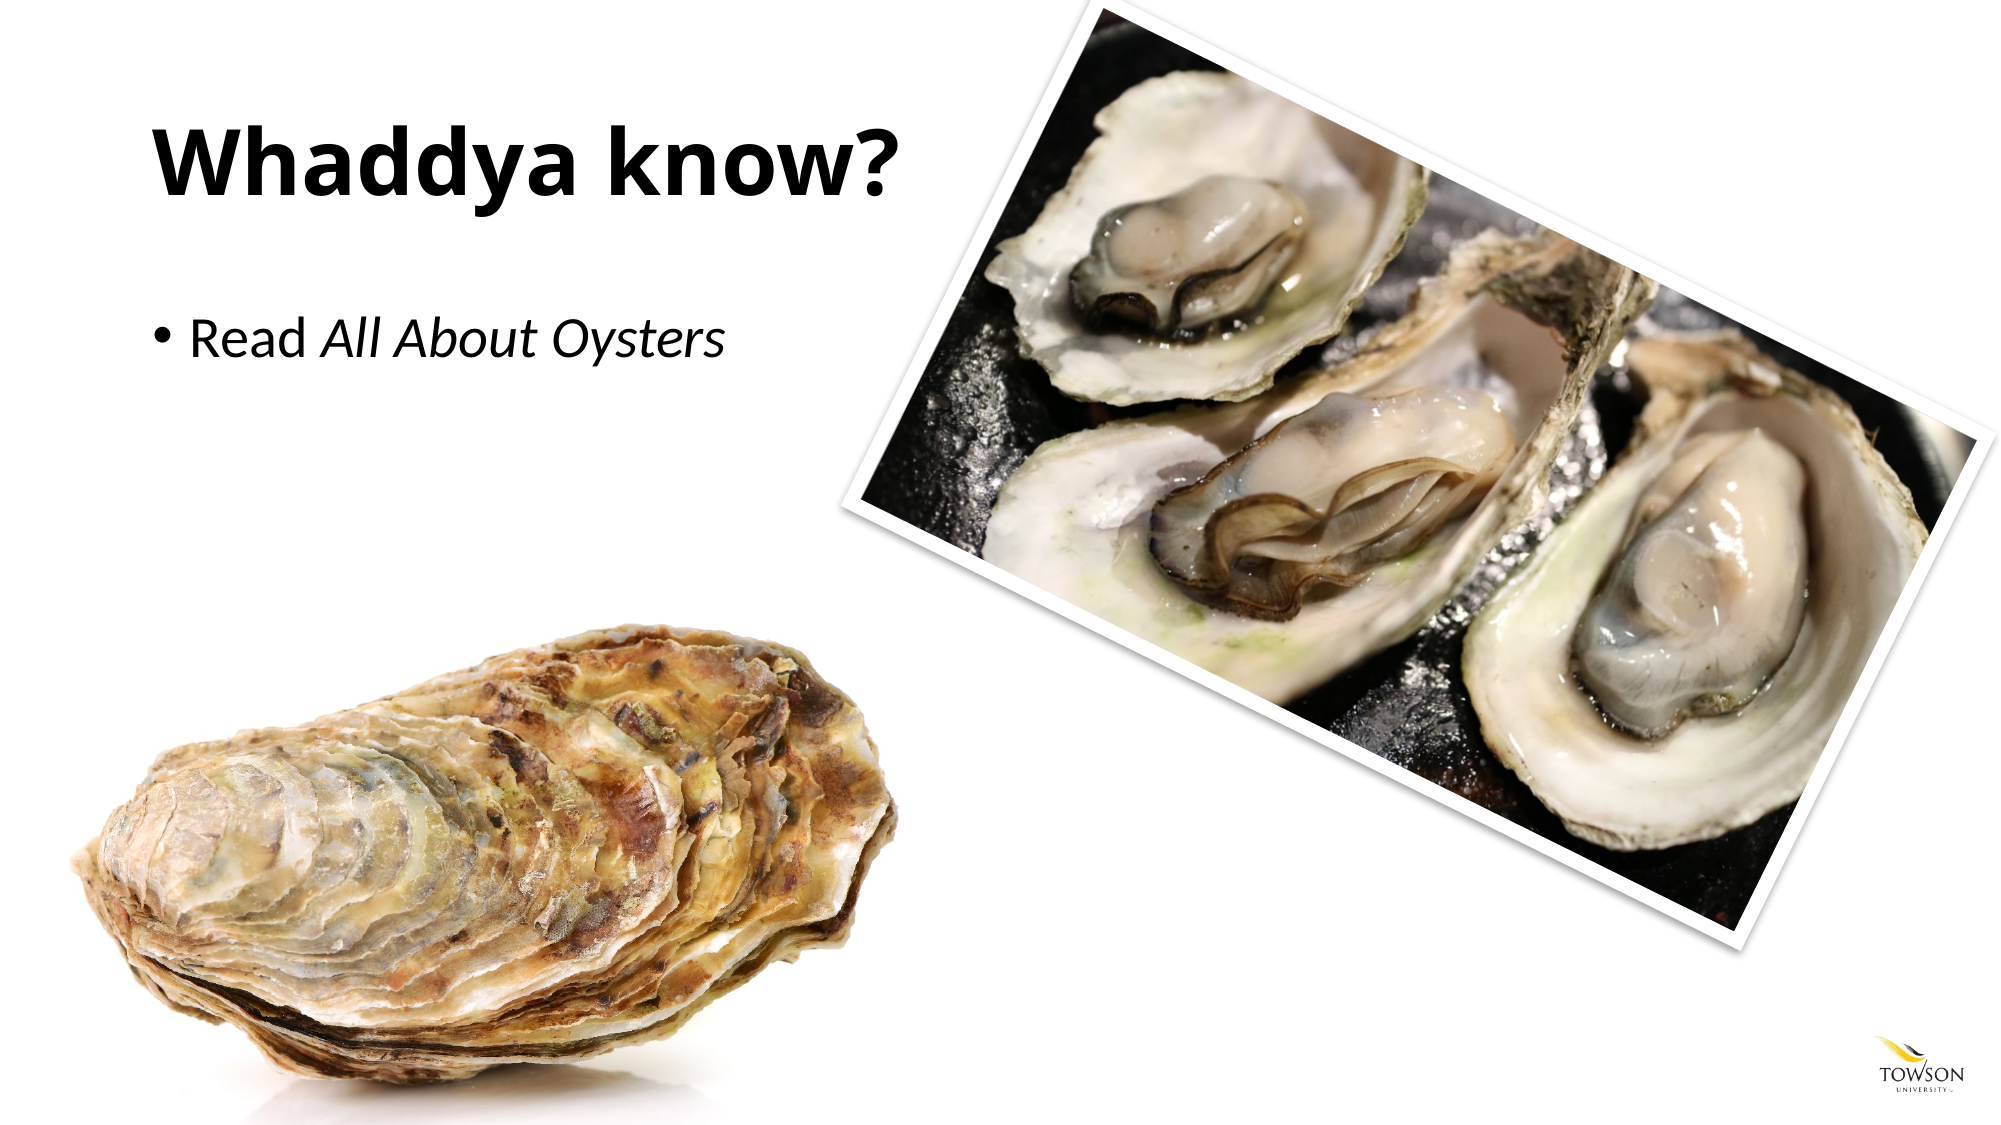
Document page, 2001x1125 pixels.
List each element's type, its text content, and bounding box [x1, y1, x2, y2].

list Read All About Oysters [137, 299, 931, 546]
picture [1874, 1036, 1964, 1092]
list Read All About Oysters [975, 744, 1863, 1014]
title Whaddya know? [137, 97, 943, 234]
picture [0, 9, 1976, 1125]
